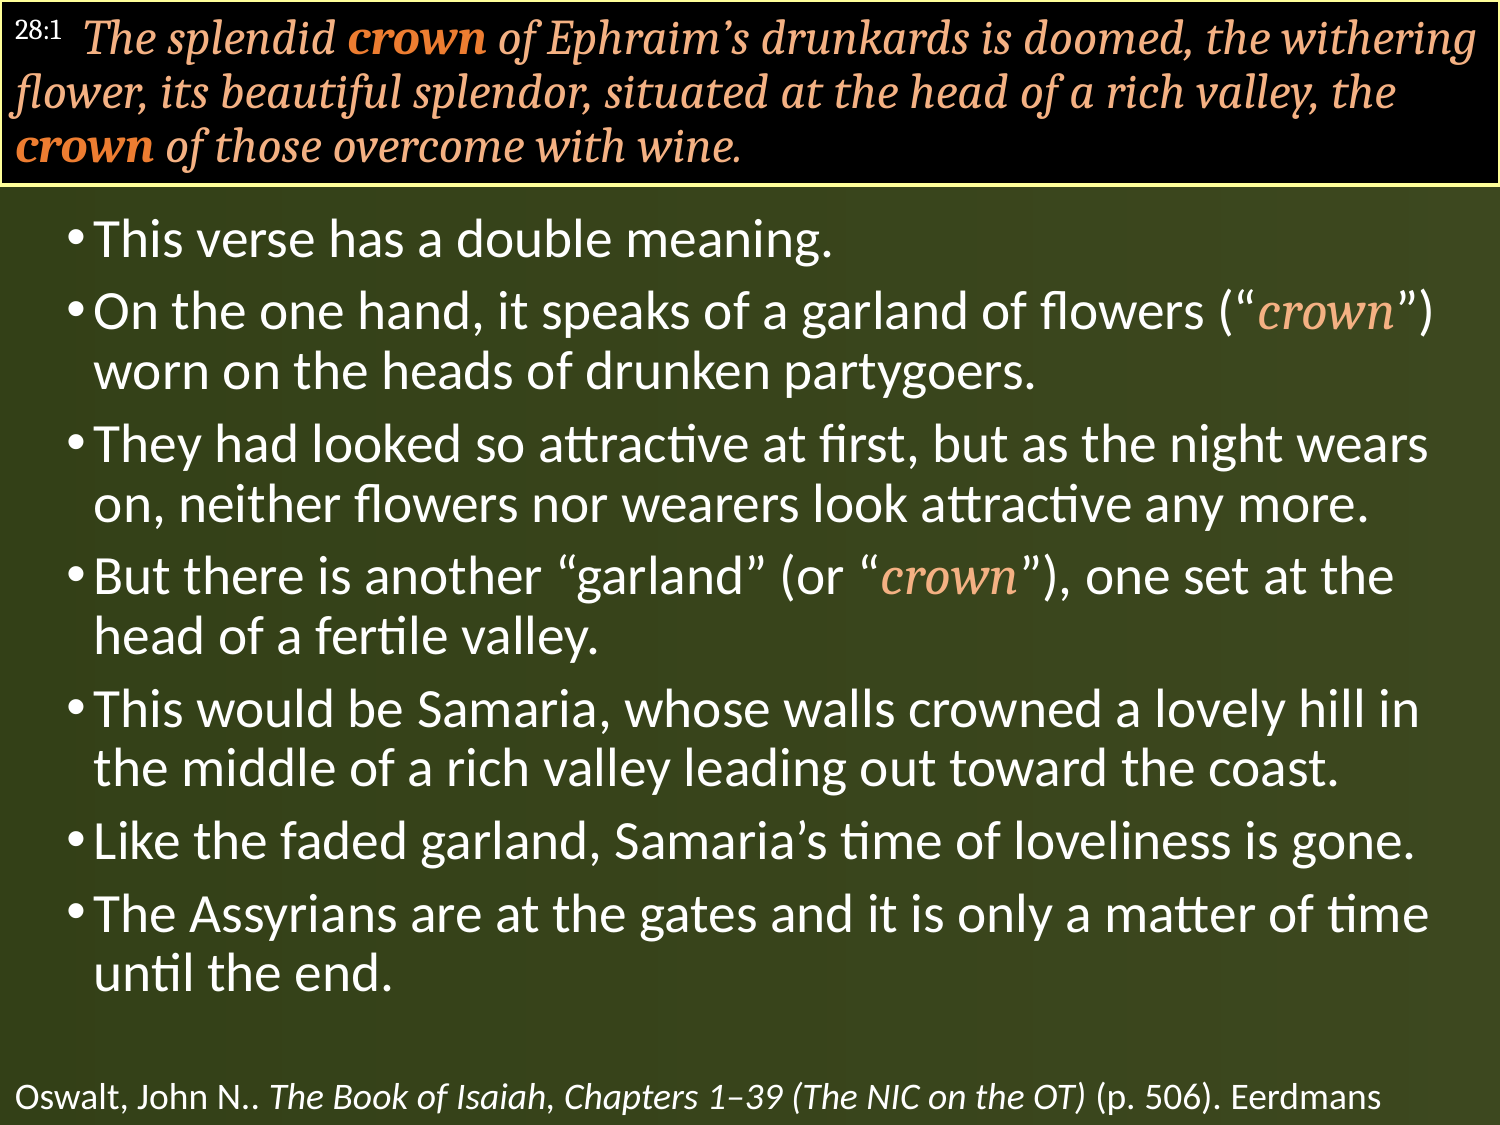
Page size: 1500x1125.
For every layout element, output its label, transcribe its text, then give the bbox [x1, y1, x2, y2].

text_box 28:1 The splendid crown of Ephraim’s drunkards is doomed, the withering flower, its beautiful splendor, situated at the head of a rich valley, the crown of those overcome with wine. [0, 0, 1500, 186]
list This verse has a double meaning. On the one hand, it speaks of a garland of flowers (“crown”) worn on the heads of drunken partygoers. They had looked so attractive at first, but as the night wears on, neither flowers nor wearers look attractive any more. But there is another “garland” (or “crown”), one set at the head of a fertile valley. This would be Samaria, whose walls crowned a lovely hill in the middle of a rich valley leading out toward the coast. Like the faded garland, Samaria’s time of loveliness is gone. The Assyrians are at the gates and it is only a matter of time until the end. [51, 202, 1460, 1064]
text_box Oswalt, John N.. The Book of Isaiah, Chapters 1–39 (The NIC on the OT) (p. 506). Eerdmans [0, 1064, 1500, 1125]
